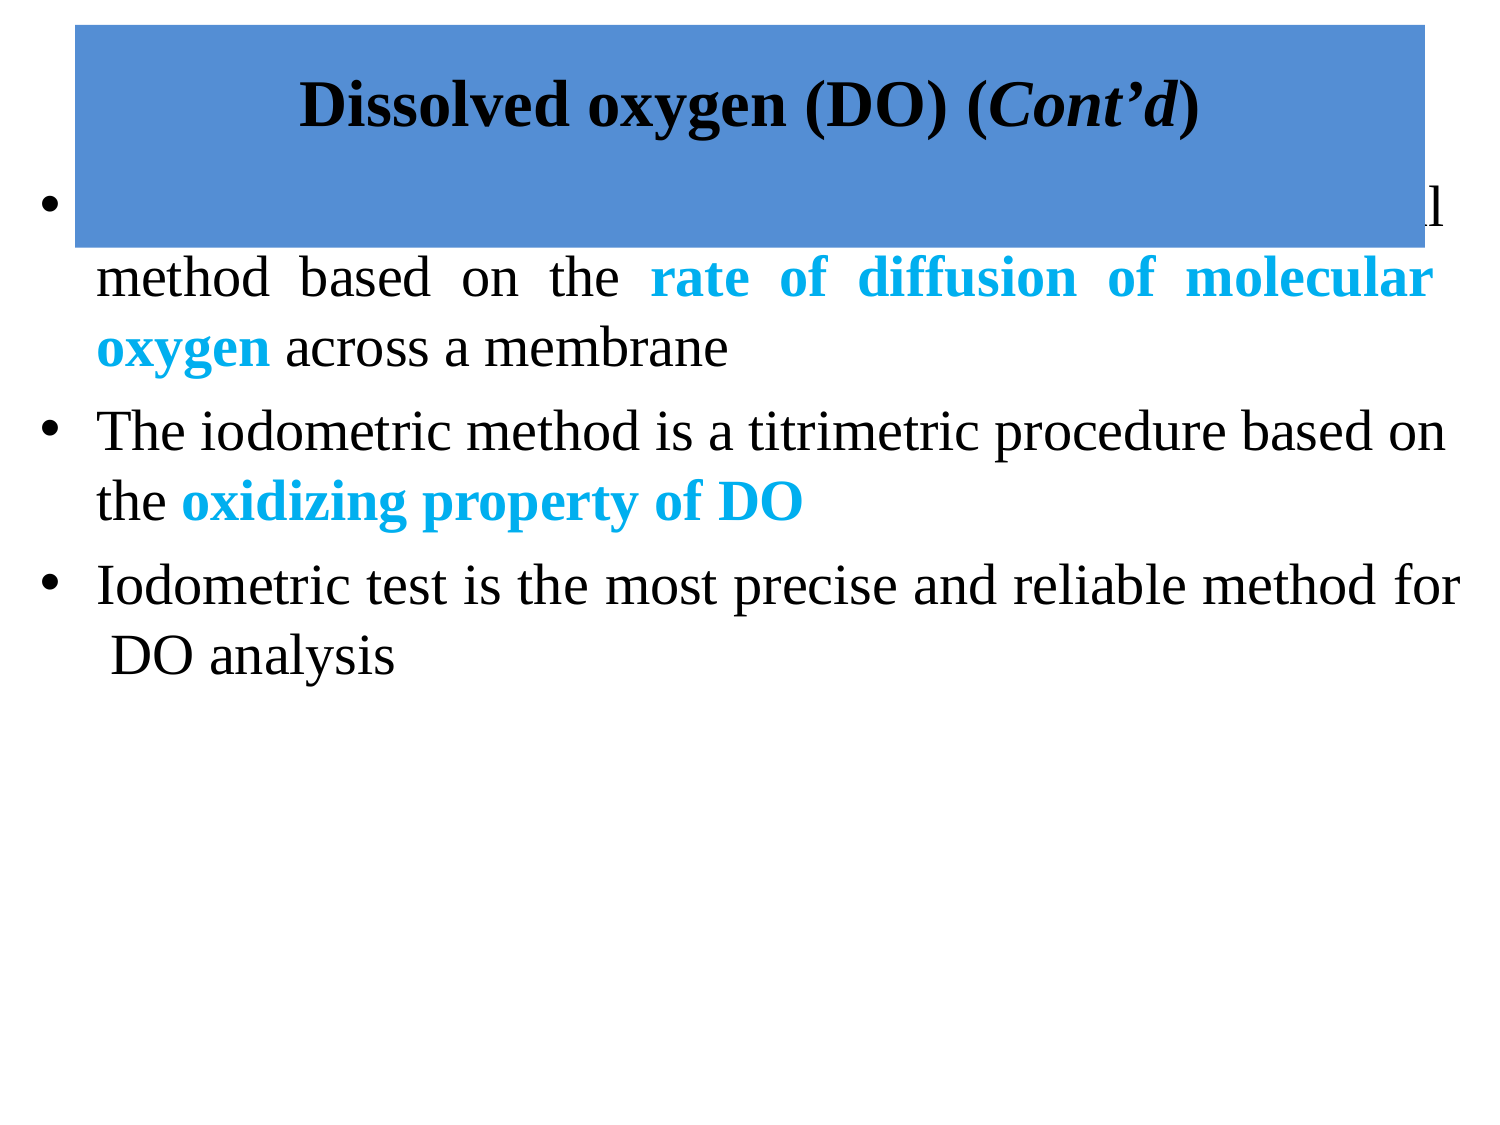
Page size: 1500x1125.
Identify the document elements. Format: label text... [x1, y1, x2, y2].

title Dissolved oxygen (DO) (Cont’d) [75, 24, 1425, 248]
text_box The membrane electrode procedure is an electrochemical method based on the rate of diffusion of molecular oxygen across a membrane The iodometric method is a titrimetric procedure based on the oxidizing property of DO Iodometric test is the most precise and reliable method for DO analysis [37, 165, 1464, 686]
